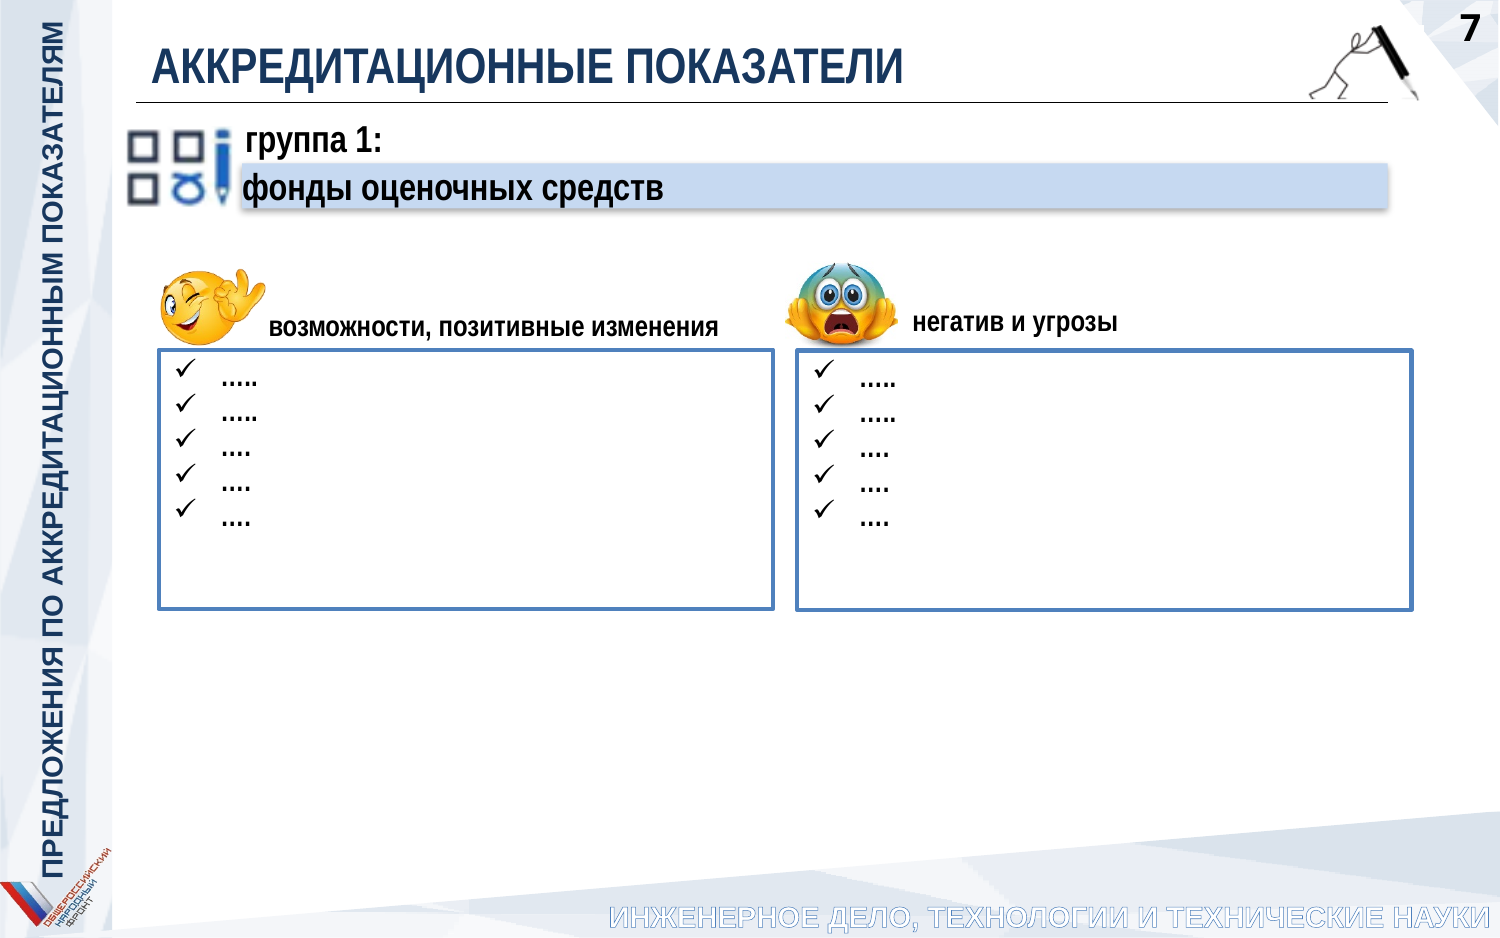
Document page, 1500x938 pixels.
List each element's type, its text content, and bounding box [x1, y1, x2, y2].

text_box группа 1: [230, 107, 424, 161]
picture [0, 846, 113, 930]
text_box фонды оценочных средств [243, 163, 1388, 209]
title АККРЕДИТАЦИОННЫЕ ПОКАЗАТЕЛИ [135, 28, 1329, 98]
picture [159, 267, 266, 346]
picture [785, 250, 898, 363]
text_box ….. ….. …. …. …. [157, 348, 775, 611]
picture [1305, 25, 1424, 102]
text_box негатив и угрозы [902, 295, 1402, 345]
picture [45, 846, 52, 852]
text_box ….. ….. …. …. …. [795, 348, 1414, 612]
picture [123, 125, 239, 212]
text_box возможности, позитивные изменения [269, 300, 758, 350]
